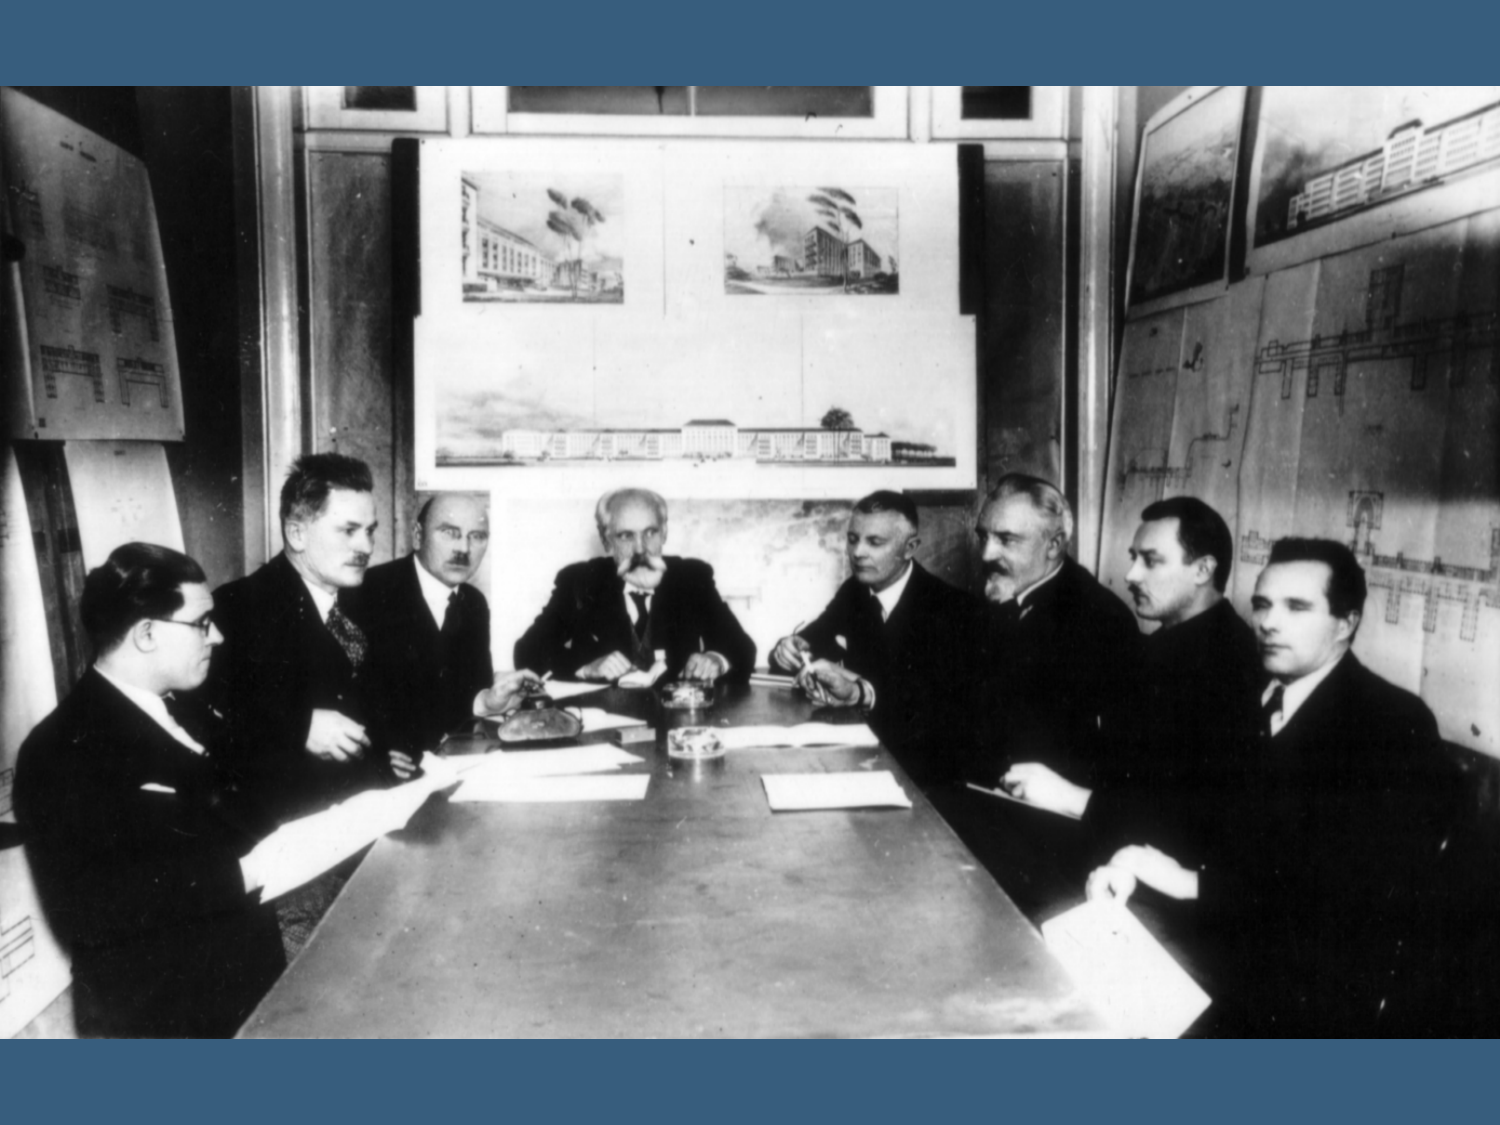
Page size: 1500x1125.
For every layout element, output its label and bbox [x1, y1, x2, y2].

picture [0, 86, 1500, 1039]
